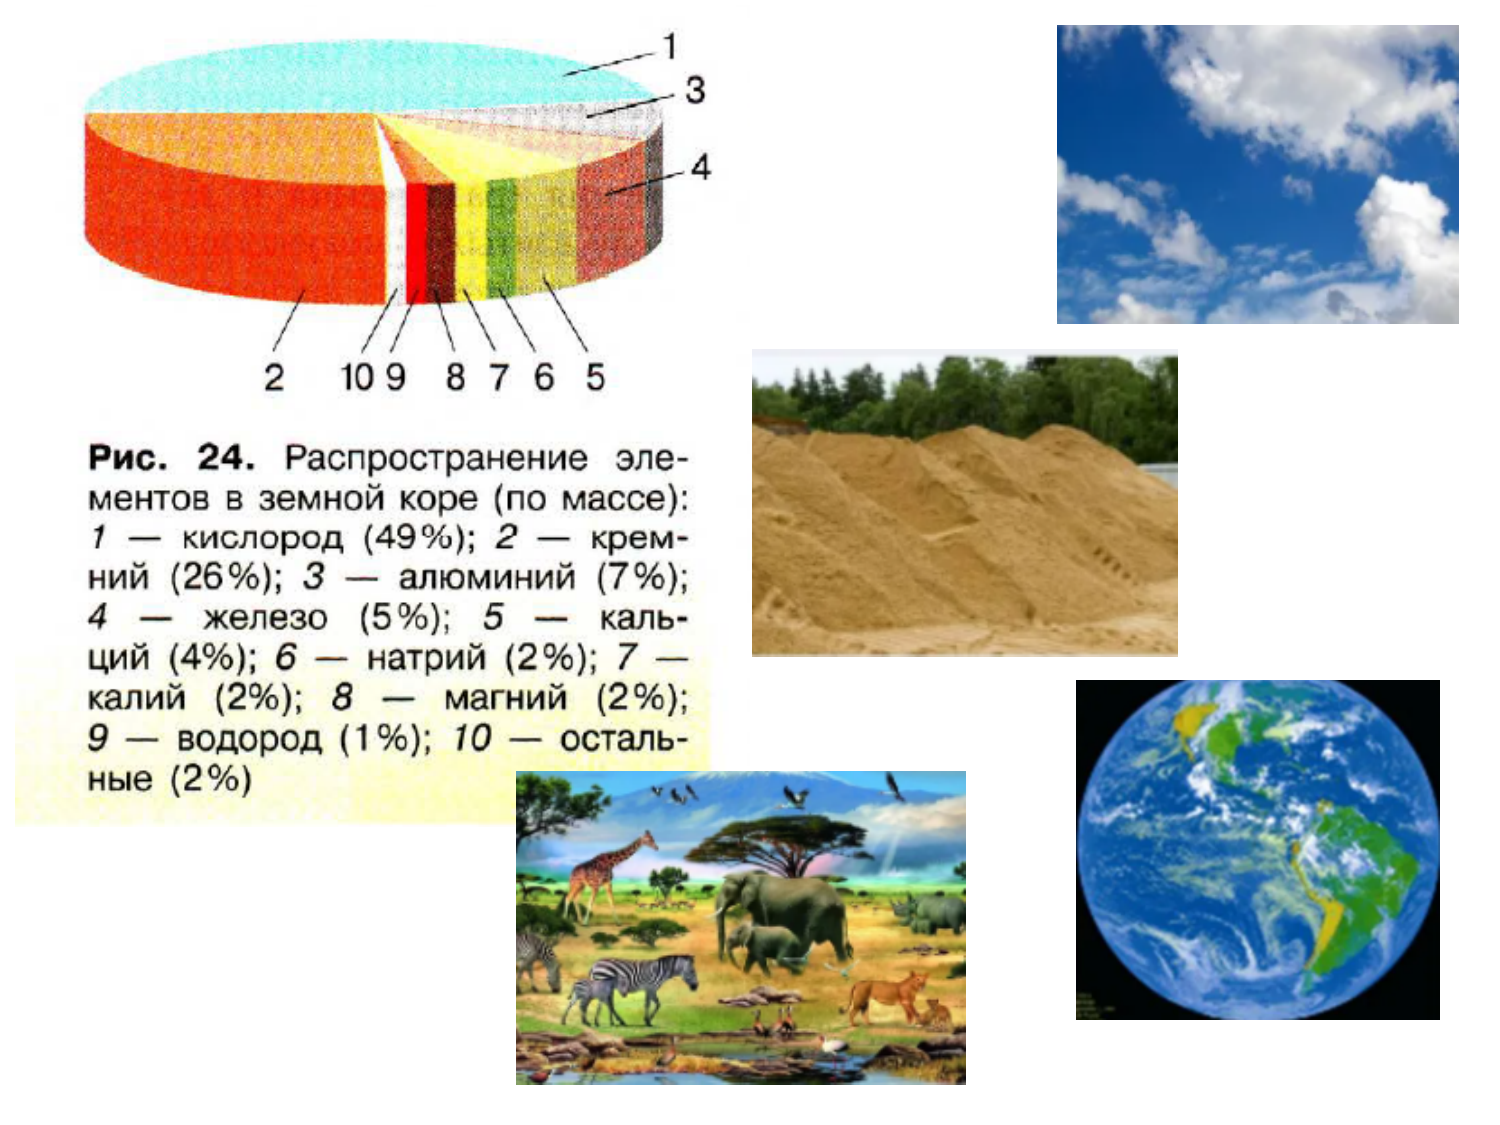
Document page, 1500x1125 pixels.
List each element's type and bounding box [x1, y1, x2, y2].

list [14, 4, 750, 827]
picture [516, 770, 966, 1086]
picture [752, 349, 1179, 657]
picture [1075, 680, 1440, 1020]
picture [1056, 25, 1459, 325]
